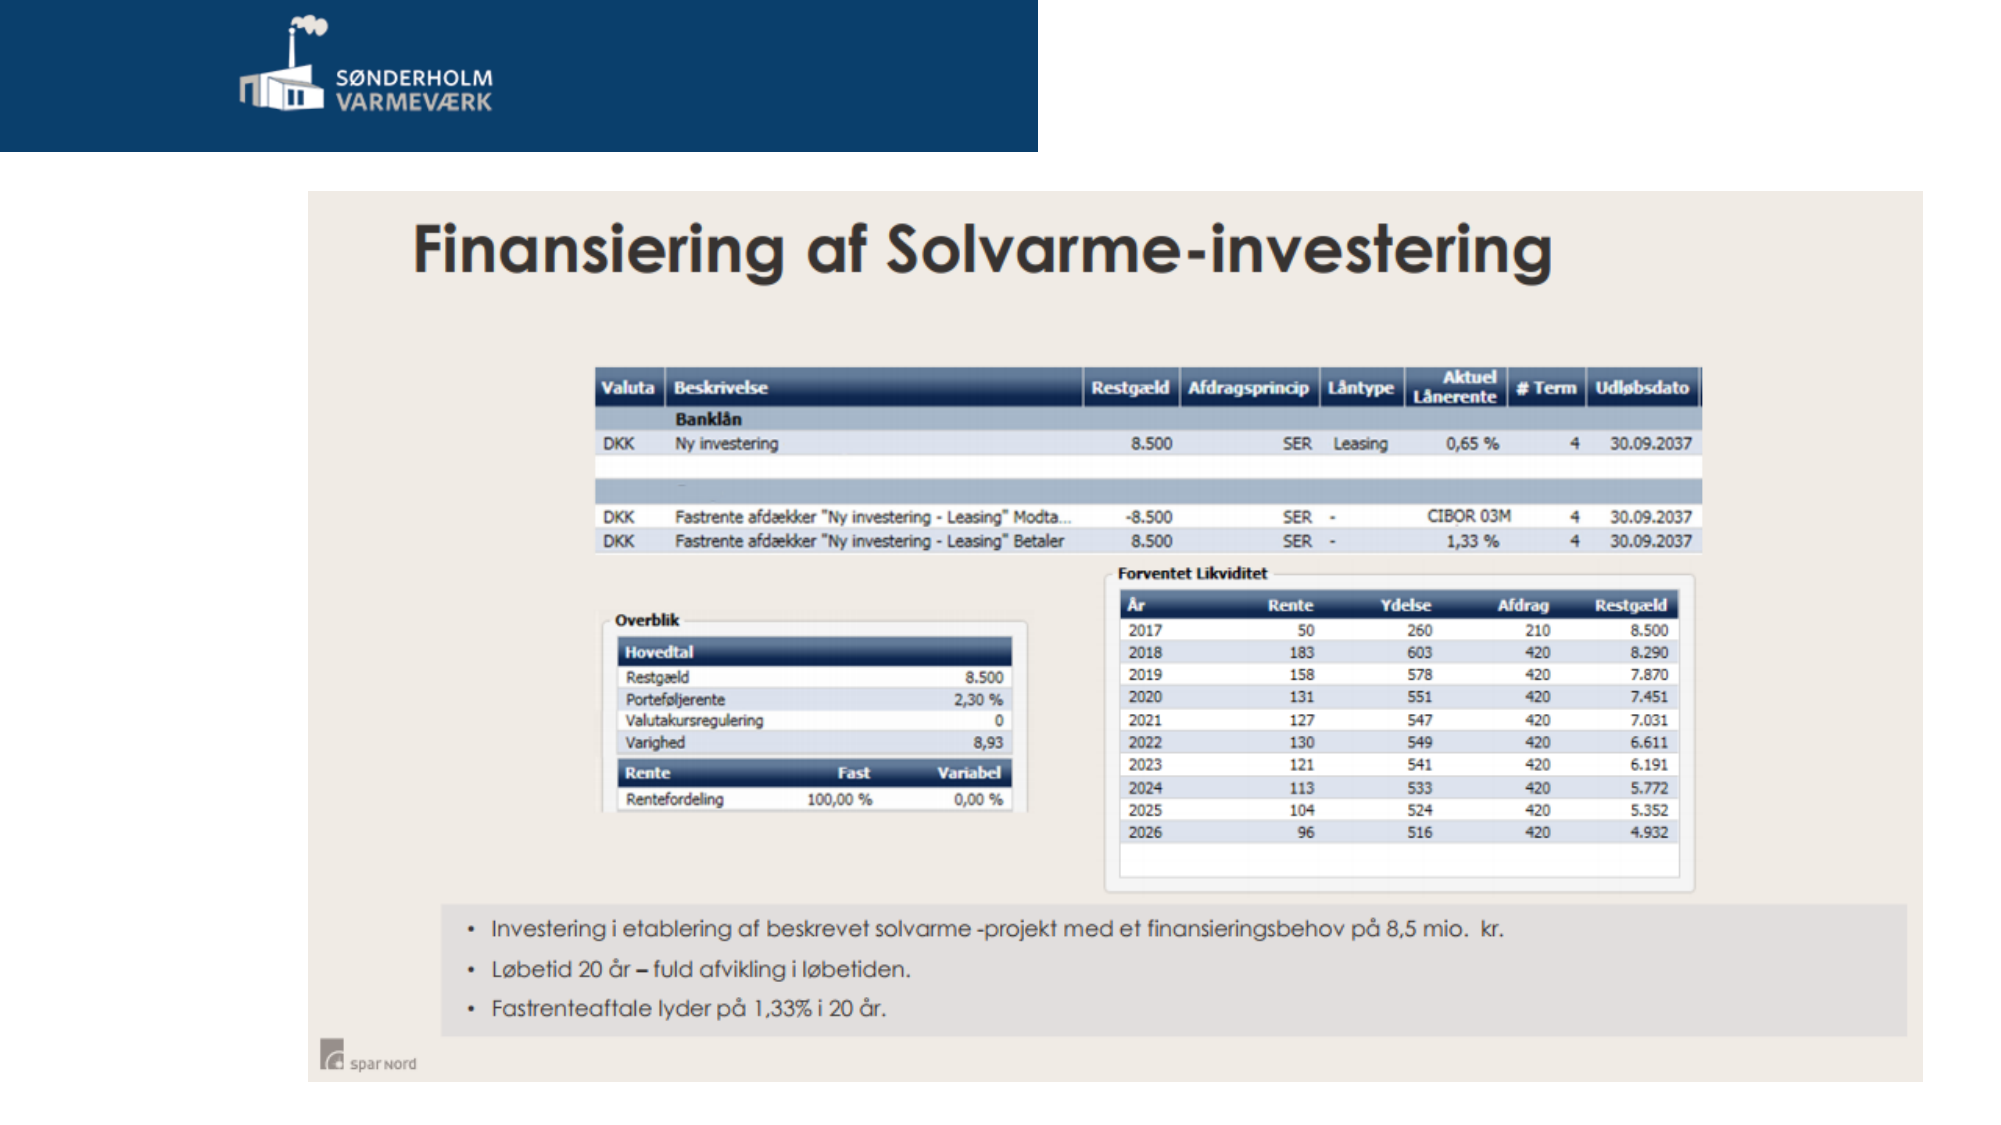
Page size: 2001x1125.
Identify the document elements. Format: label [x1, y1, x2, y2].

picture [308, 191, 1923, 1082]
picture [0, 0, 1038, 152]
